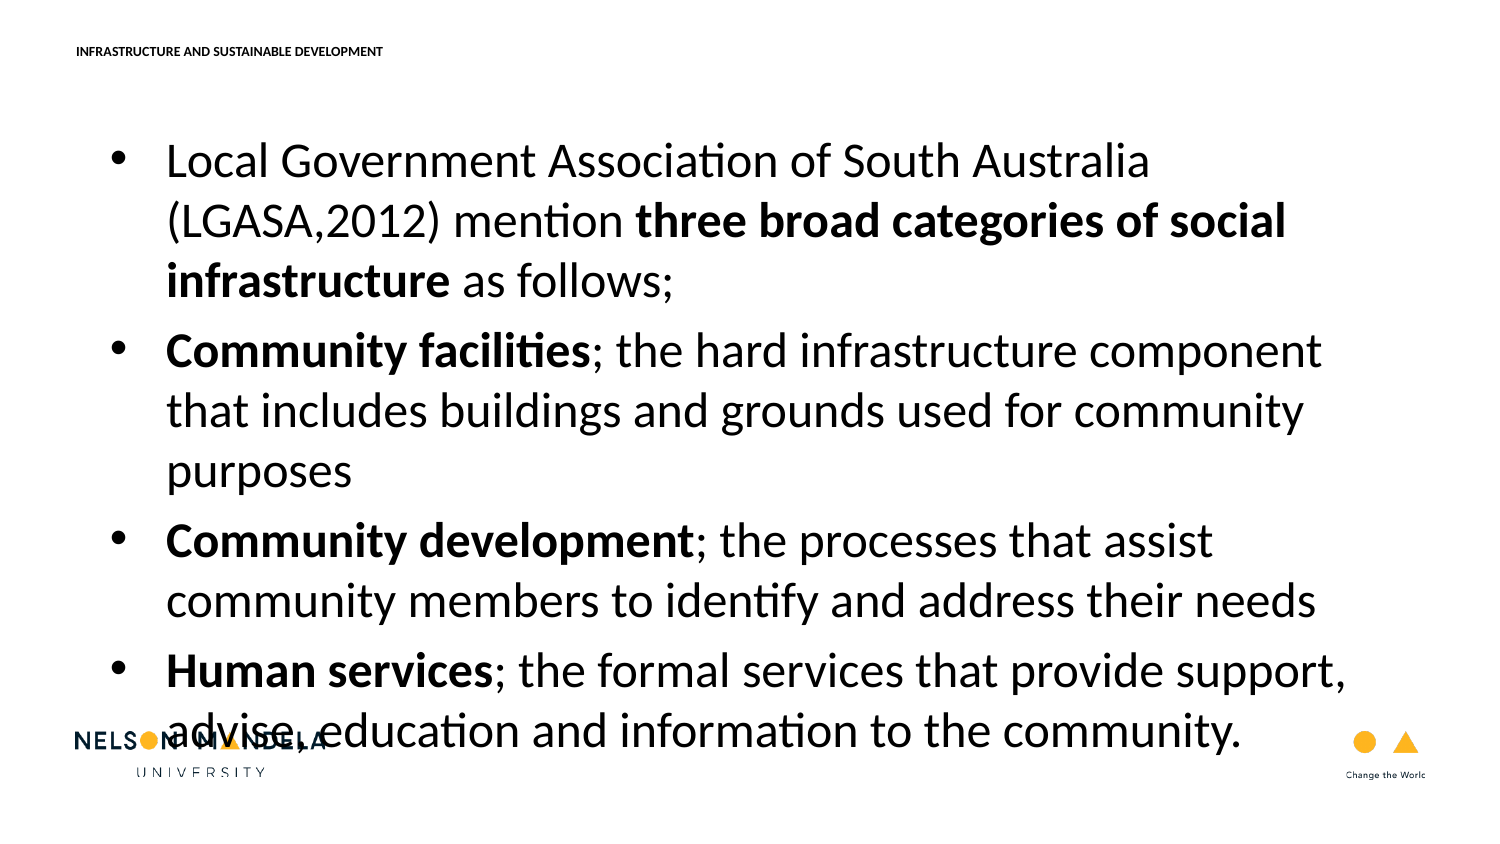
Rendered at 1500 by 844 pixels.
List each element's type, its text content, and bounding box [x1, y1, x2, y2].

text_box Local Government Association of South Australia (LGASA,2012) mention three broad categories of social infrastructure as follows; Community facilities; the hard infrastructure component that includes buildings and grounds used for community purposes Community development; the processes that assist community members to identify and address their needs Human services; the formal services that provide support, advise, education and information to the community. [94, 119, 1392, 786]
text_box INFRASTRUCTURE AND SUSTAINABLE DEVELOPMENT RESEARCH BACKGROUND [61, 34, 1420, 120]
